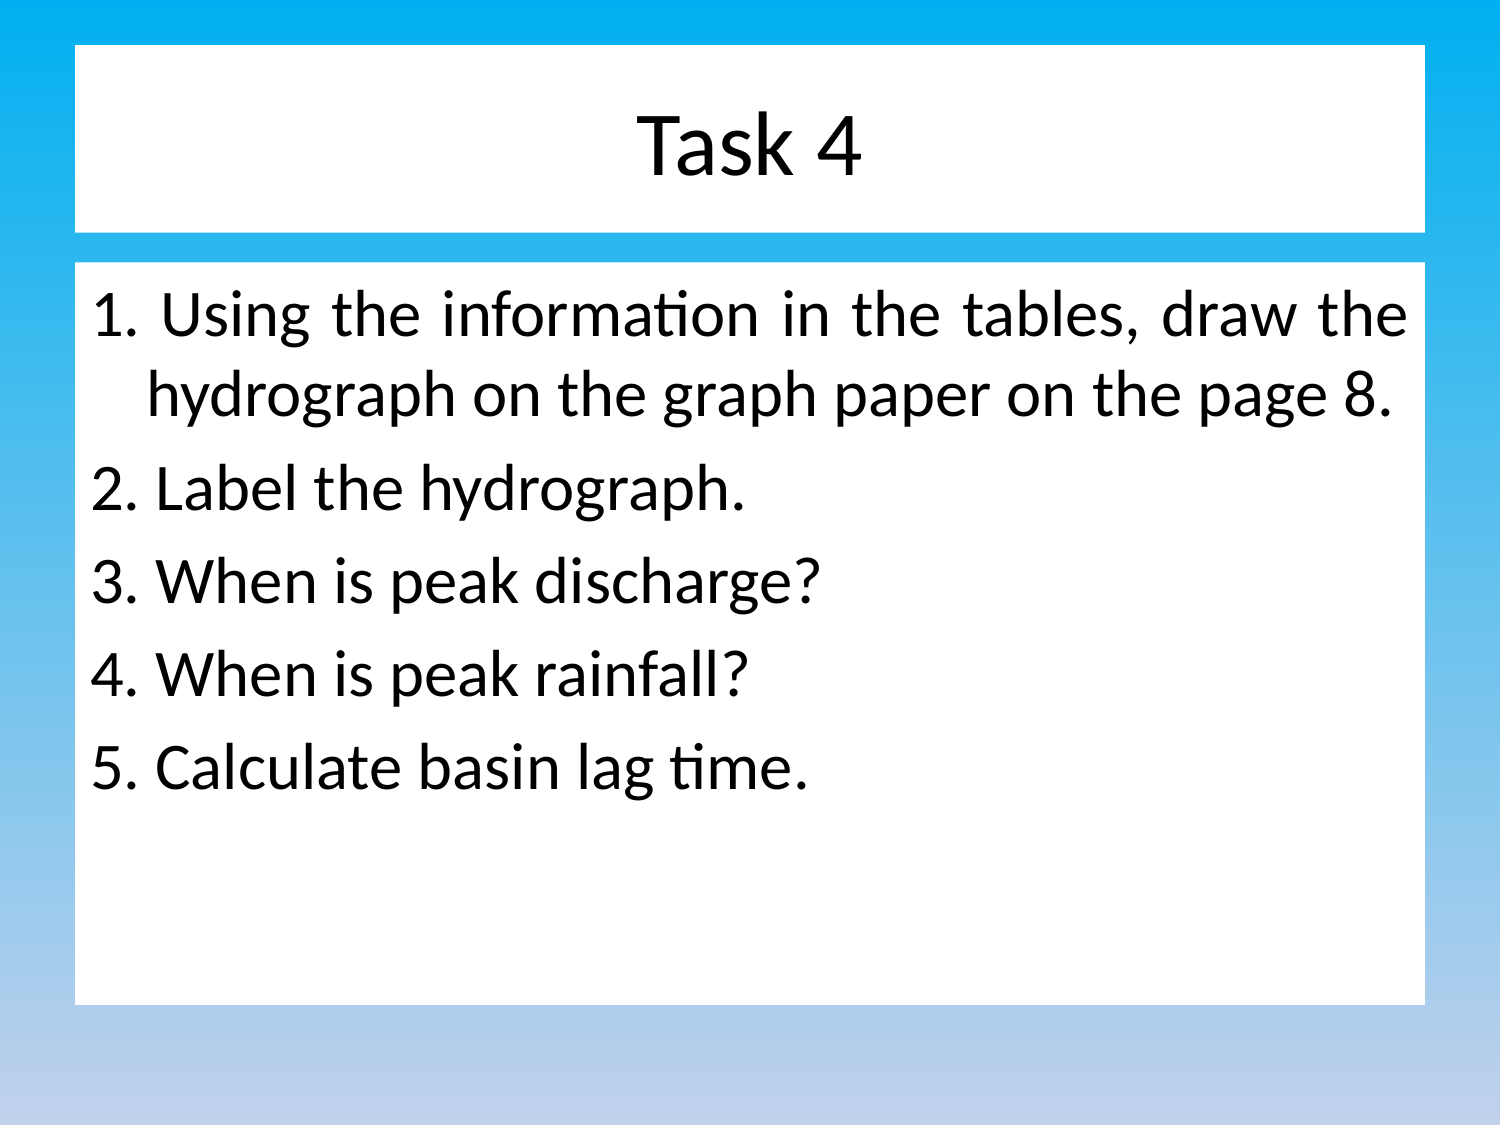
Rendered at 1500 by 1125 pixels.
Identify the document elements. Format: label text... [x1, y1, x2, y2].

title Task 4 [75, 45, 1425, 233]
list 1. Using the information in the tables, draw the hydrograph on the graph paper on the page 8. 2. Label the hydrograph. 3. When is peak discharge? 4. When is peak rainfall? 5. Calculate basin lag time. [75, 262, 1425, 1005]
